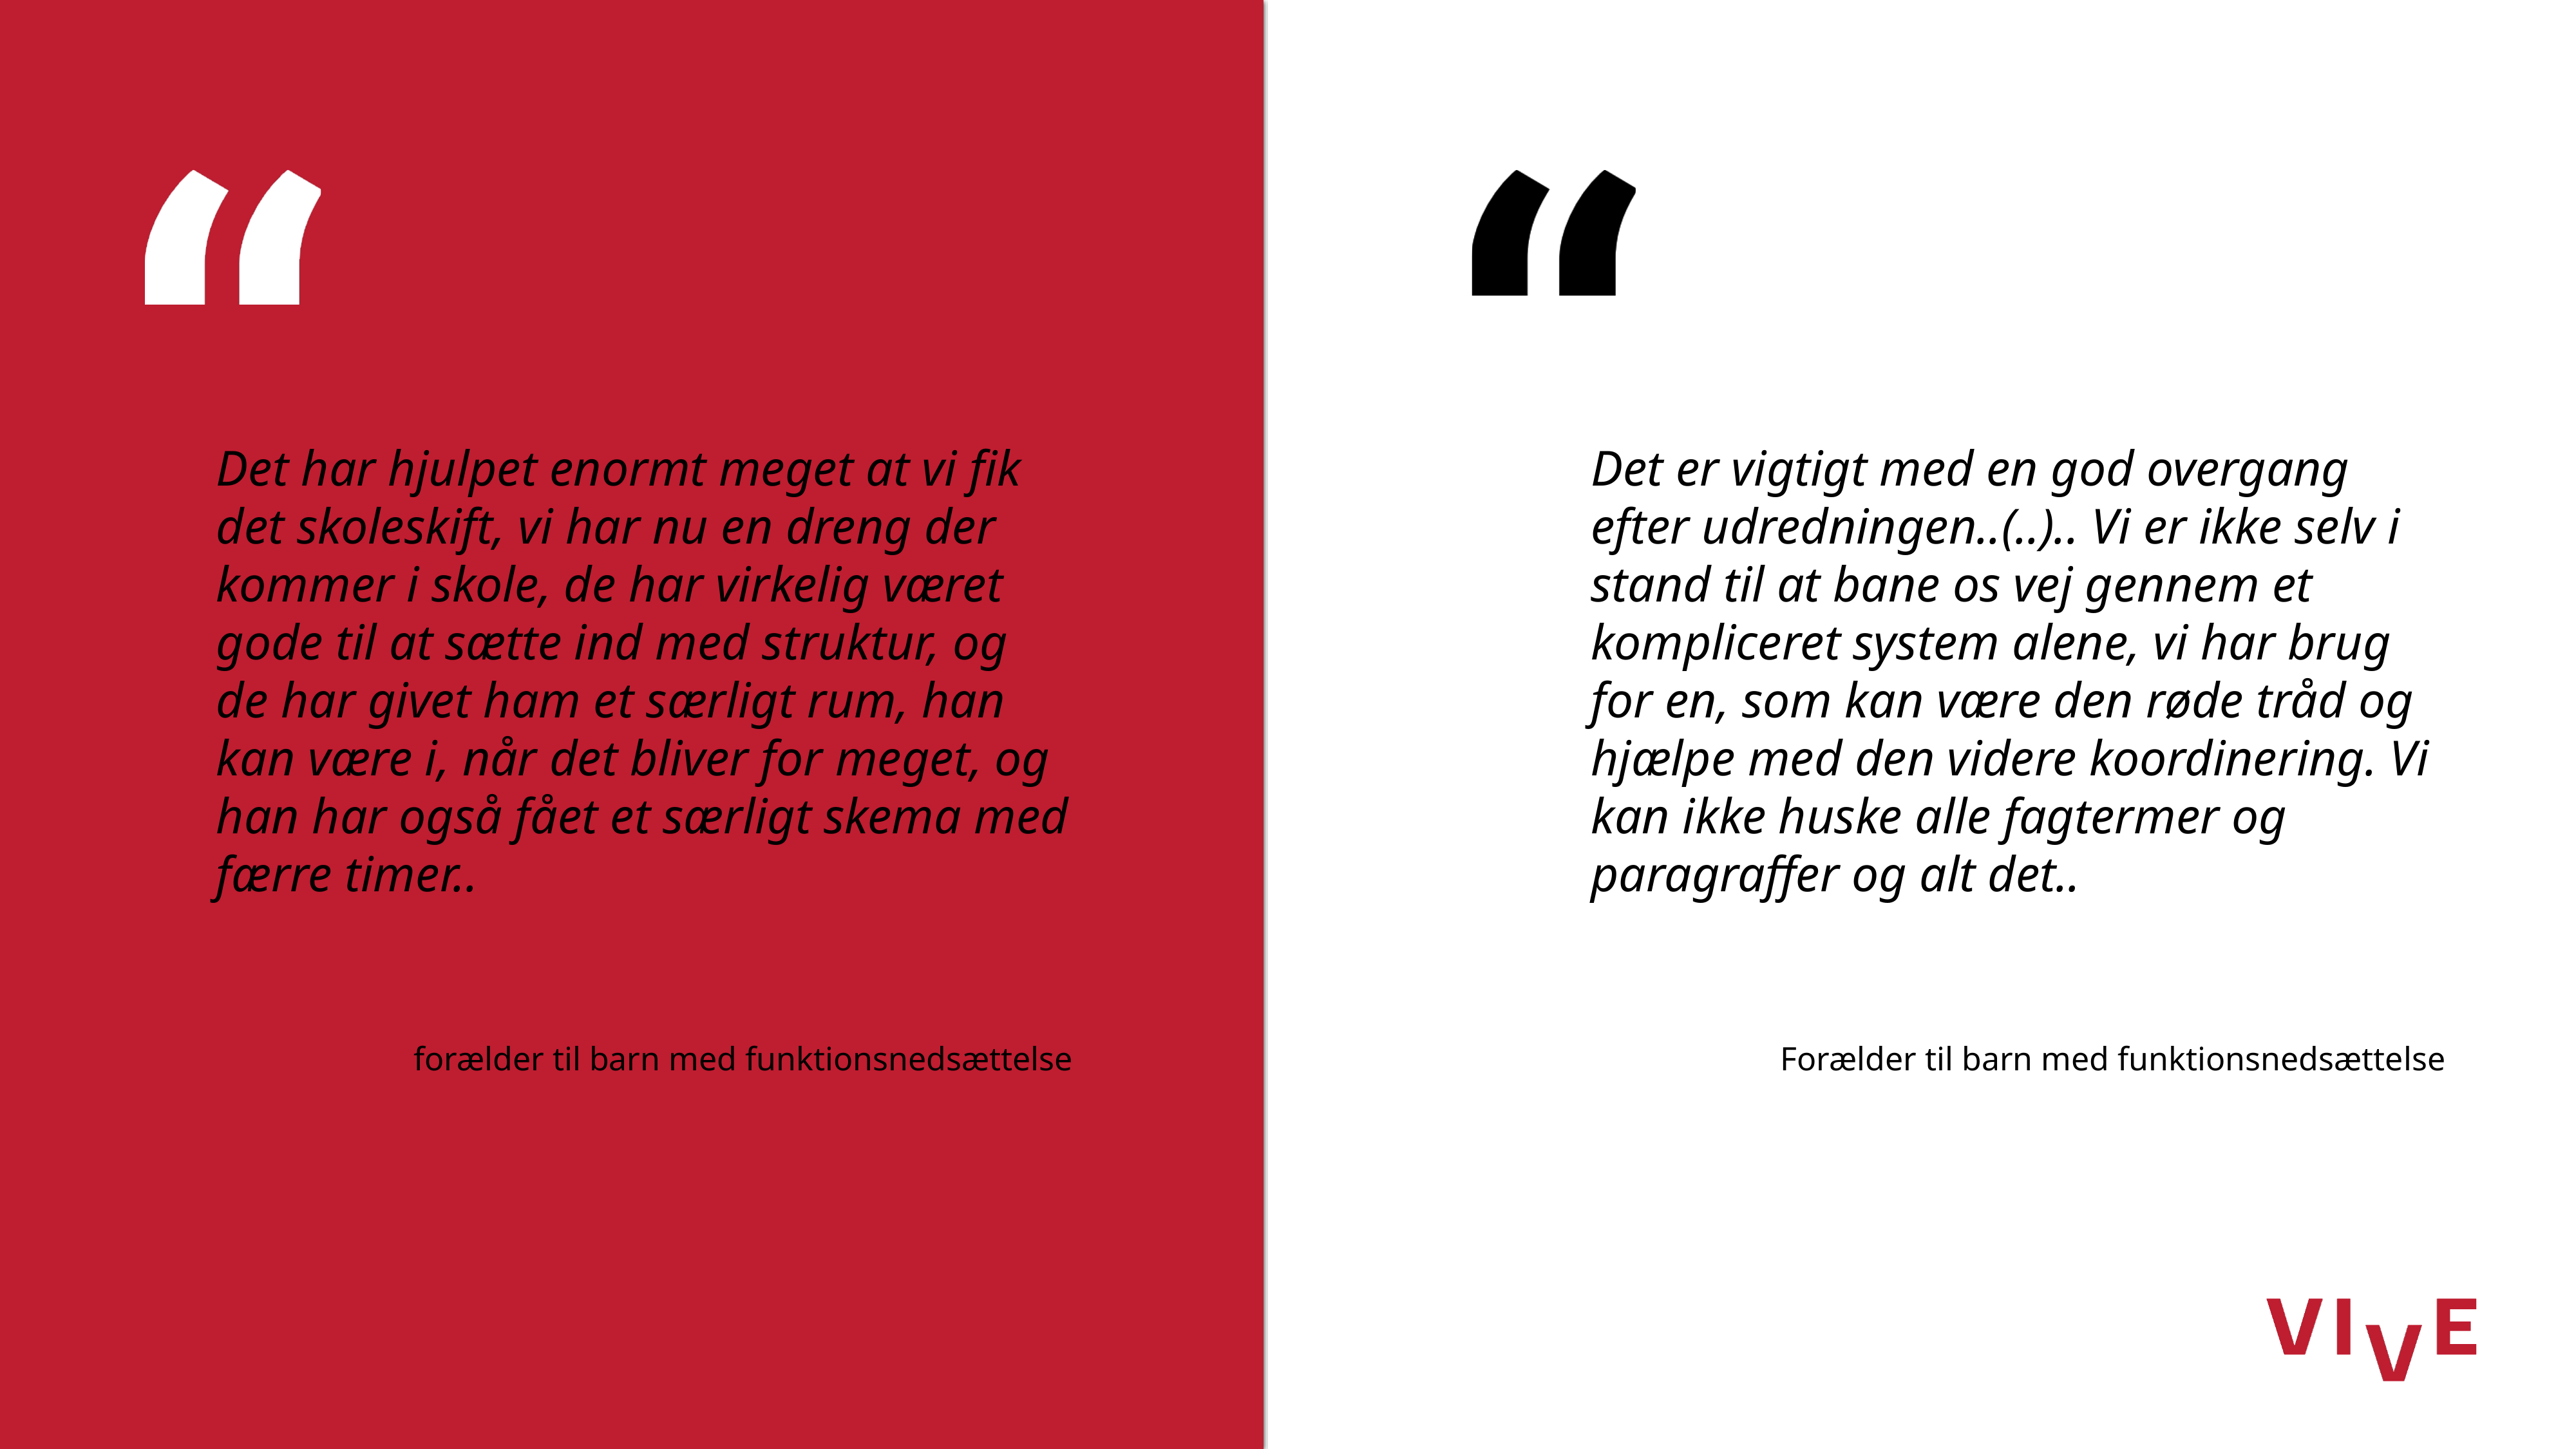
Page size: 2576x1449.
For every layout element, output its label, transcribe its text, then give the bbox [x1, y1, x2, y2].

picture [2259, 1254, 2488, 1410]
list Det har hjulpet enormt meget at vi fik det skoleskift, vi har nu en dreng der kommer i skole, de har virkelig været gode til at sætte ind med struktur, og de har givet ham et særligt rum, han kan være i, når det bliver for meget, og han har også fået et særligt skema med færre timer.. [211, 390, 1077, 1034]
list forælder til barn med funktionsnedsættelse [386, 1032, 1079, 1180]
list Forælder til barn med funktionsnedsættelse [1759, 1032, 2452, 1180]
list Det er vigtigt med en god overgang efter udredningen..(..).. Vi er ikke selv i stand til at bane os vej gennem et kompliceret system alene, vi har brug for en, som kan være den røde tråd og hjælpe med den videre koordinering. Vi kan ikke huske alle fagtermer og paragraffer og alt det.. [1585, 390, 2452, 1034]
